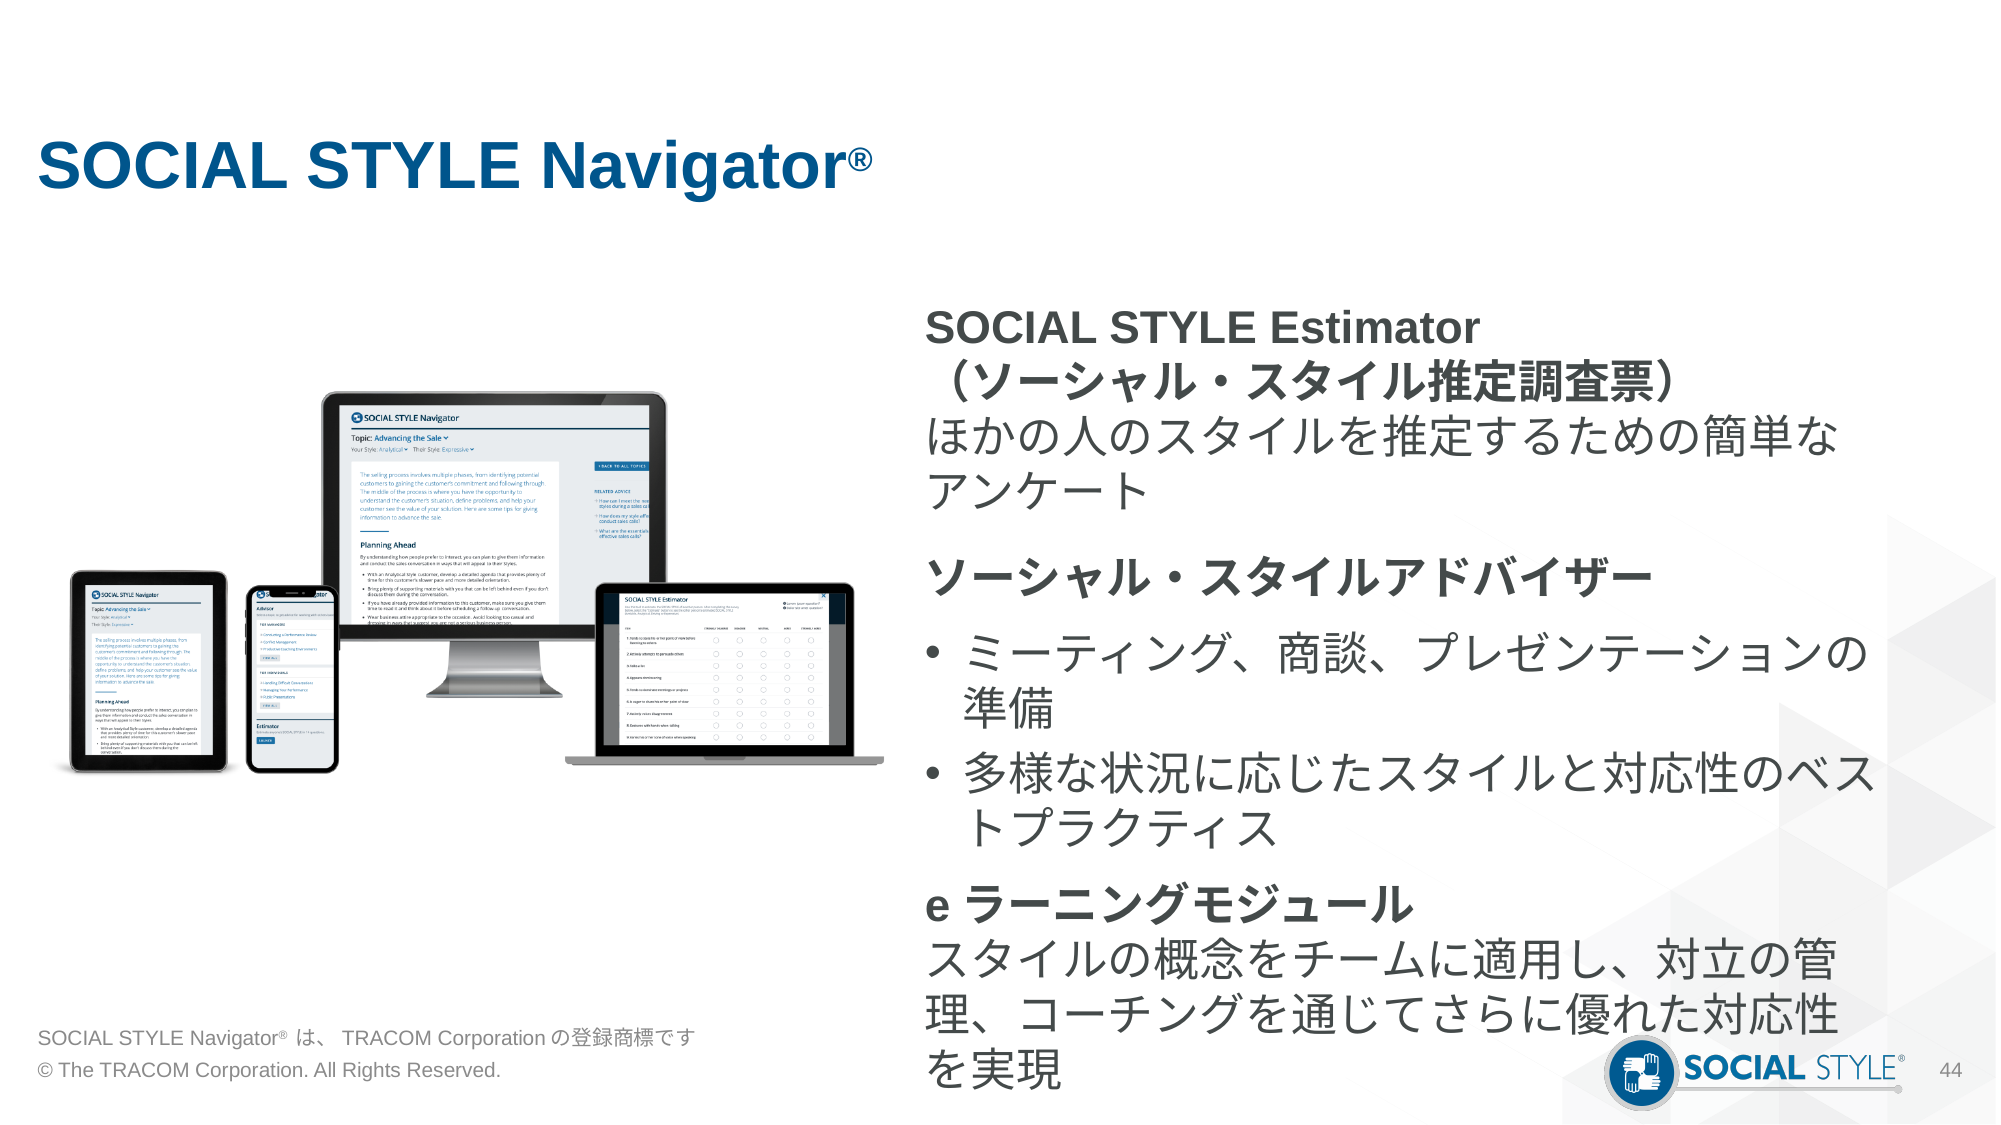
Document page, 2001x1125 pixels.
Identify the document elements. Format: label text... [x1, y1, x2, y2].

picture [37, 354, 894, 868]
slide_number 44 [1512, 1056, 1963, 1103]
footer © The TRACOM Corporation. All Rights Reserved. [37, 1056, 1338, 1103]
title SOCIAL STYLE Navigator® [37, 37, 1963, 204]
list SOCIAL STYLE Estimator （ソーシャル・スタイル推定調査票） ほかの人のスタイルを推定するための簡単な アンケート ソーシャル・スタイルアドバイザー ミーティング、商談、プレゼンテーションの準備 多様な状況に応じたスタイルと対応性のベストプラクティス eラーニングモジュール スタイルの概念をチームに適用し、対立の管理、コーチングを通じてさらに優れた対応性を実現 [924, 297, 1883, 893]
picture [1604, 1050, 1905, 1056]
list SOCIAL STYLE Navigator® は、TRACOM Corporationの登録商標です [37, 987, 1963, 1050]
picture [1604, 1103, 1905, 1111]
